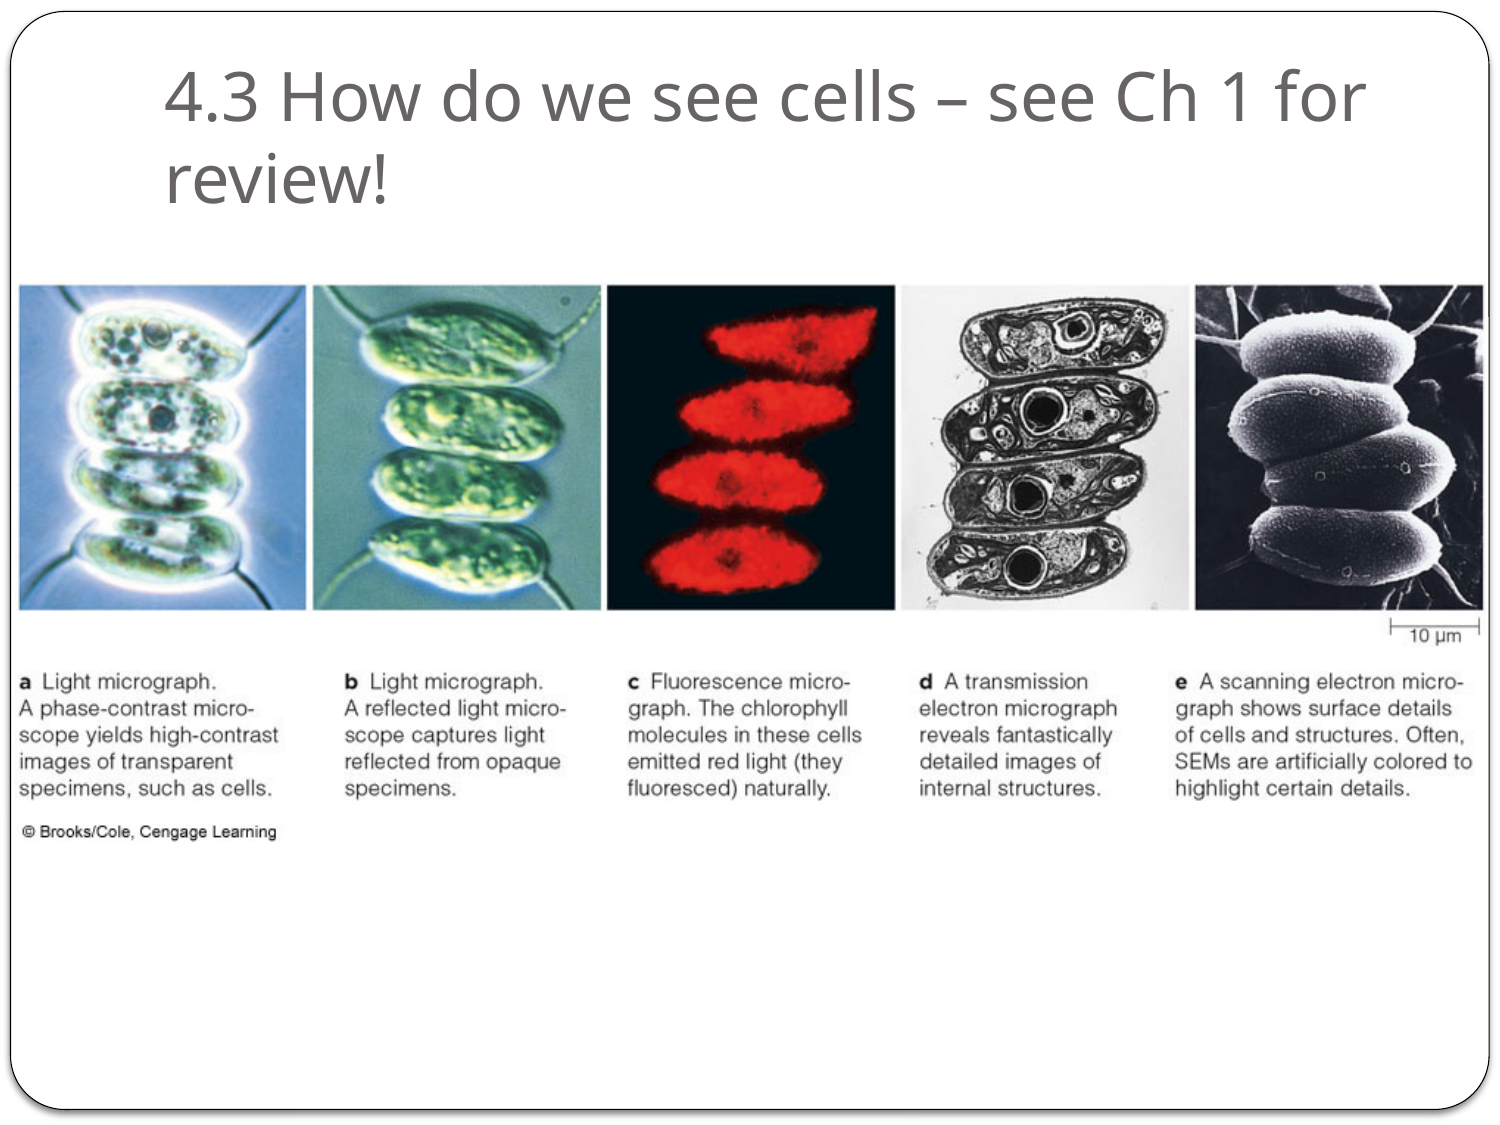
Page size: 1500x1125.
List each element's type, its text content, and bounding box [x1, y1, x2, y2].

title 4.3 How do we see cells – see Ch 1 for review! [150, 45, 1425, 233]
picture [14, 282, 1486, 843]
